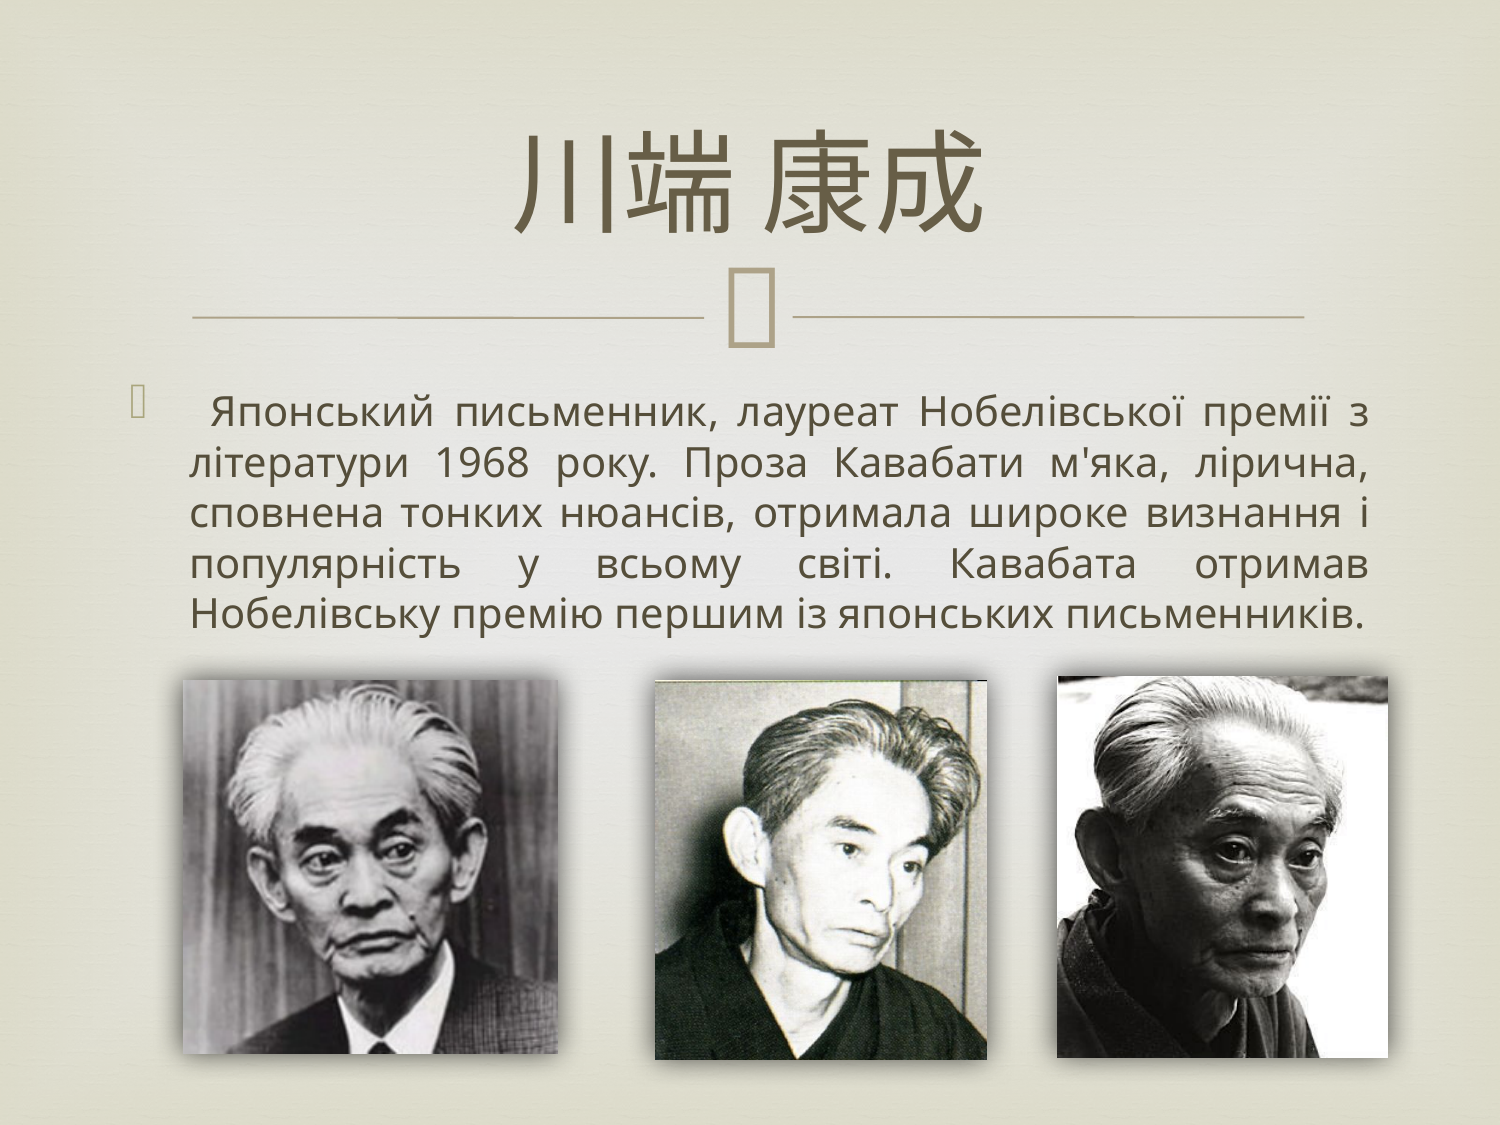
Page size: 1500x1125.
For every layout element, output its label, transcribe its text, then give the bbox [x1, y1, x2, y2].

picture [1056, 676, 1389, 1059]
picture [182, 680, 559, 1055]
list Японський письменник, лауреат Нобелівської премії з літератури 1968 року. Проза Кавабати м'яка, лірична, сповнена тонких нюансів, отримала широке визнання і популярність у всьому світі. Кавабата отримав Нобелівську премію першим із японських письменників. [114, 368, 1386, 1005]
picture [654, 680, 987, 1061]
title 川端 康成 [112, 93, 1386, 267]
